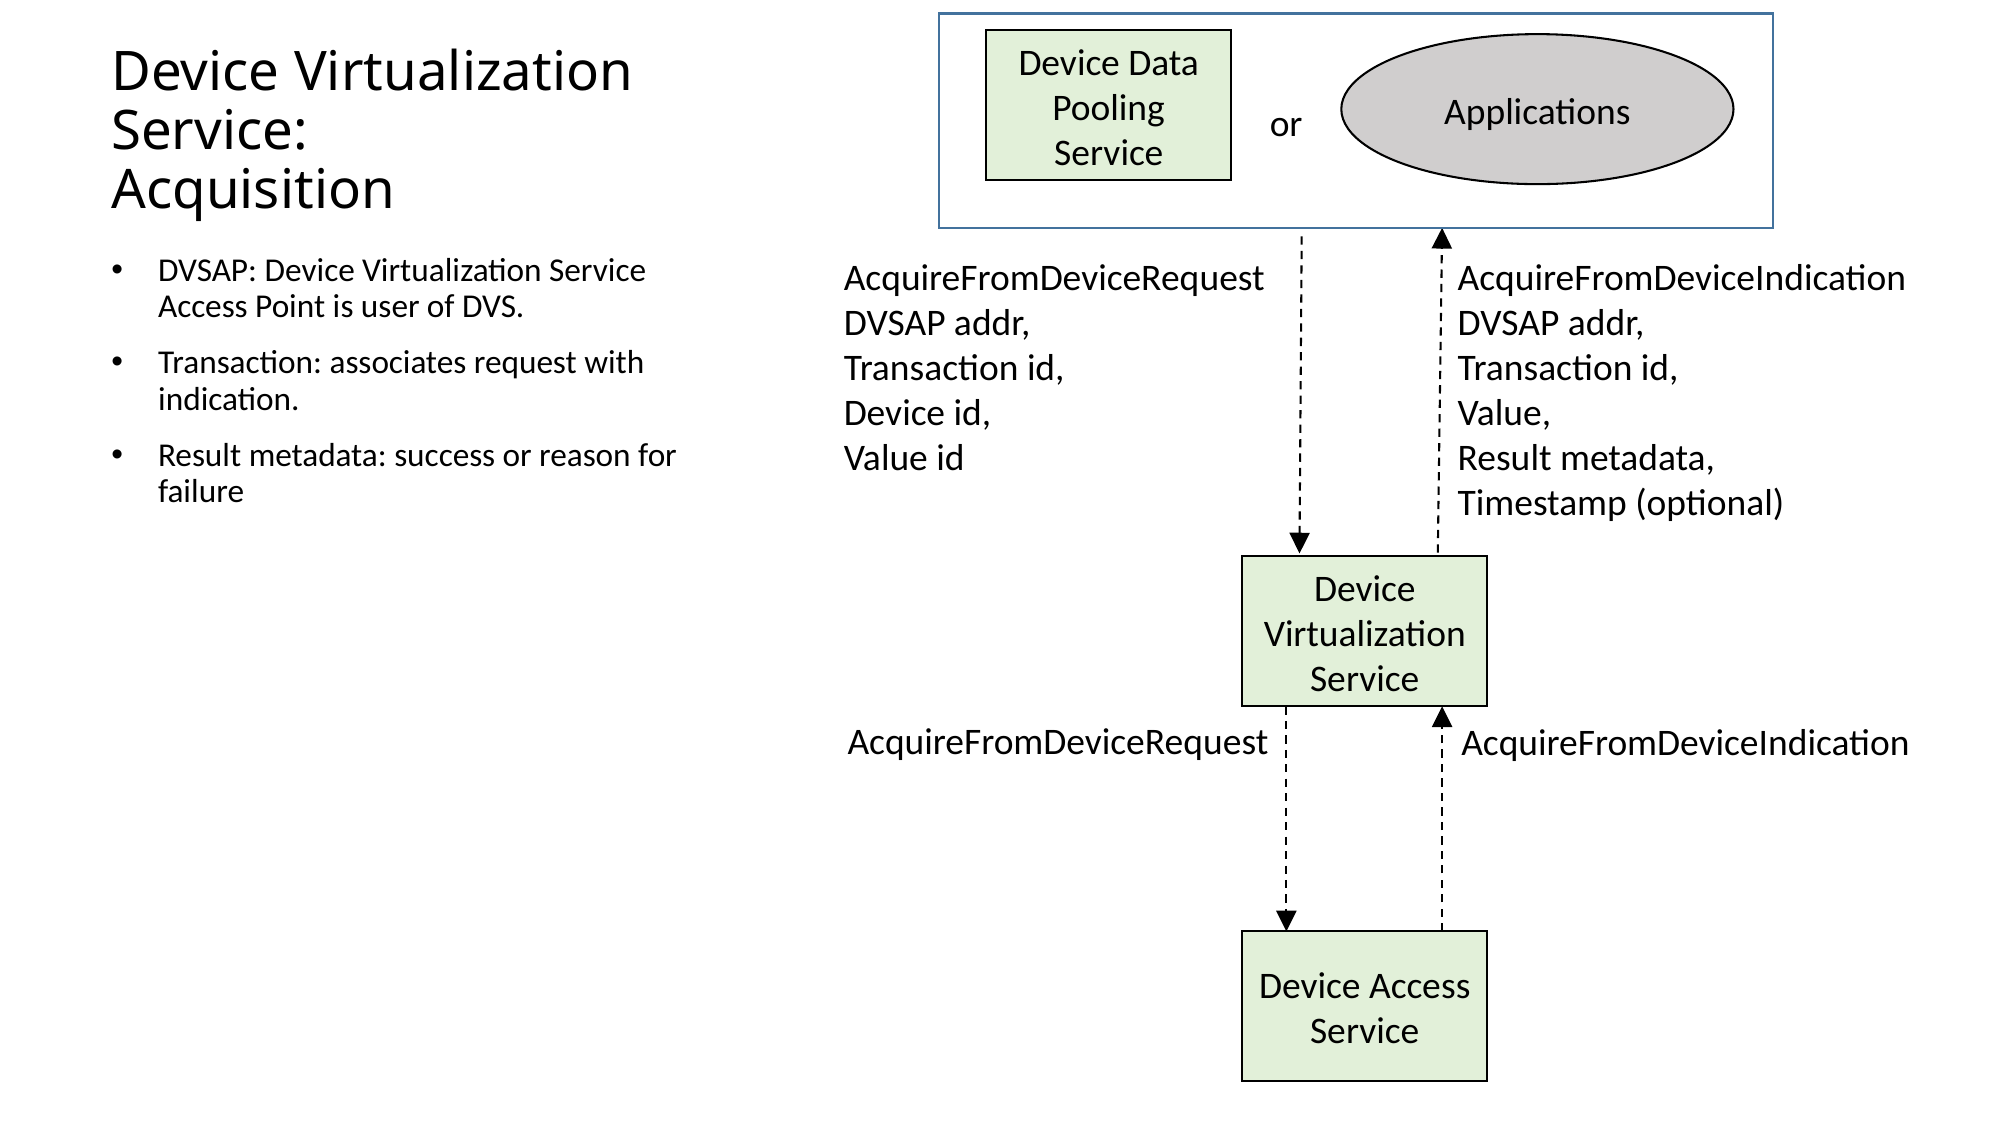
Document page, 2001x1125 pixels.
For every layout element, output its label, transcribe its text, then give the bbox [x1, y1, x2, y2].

text_box AcquireFromDeviceRequest DVSAP addr, Transaction id, Device id, Value id [828, 245, 1280, 486]
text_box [1437, 227, 1443, 553]
title Device Virtualization Service: Acquisition [96, 31, 742, 228]
text_box AcquireFromDeviceIndication DVSAP addr, Transaction id, Value, Result metadata, Timestamp (optional) [1443, 245, 1922, 531]
text_box Device Virtualization Service [1241, 555, 1488, 707]
text_box AcquireFromDeviceRequest [832, 709, 1284, 770]
text_box AcquireFromDeviceIndication [1446, 710, 1925, 770]
text_box or [1255, 91, 1318, 152]
text_box Device Access Service [1241, 930, 1488, 1082]
text_box [938, 12, 1774, 229]
list DVSAP: Device Virtualization Service Access Point is user of DVS. Transaction: associates request with indication. Result metadata: success or reason for failure [96, 245, 742, 1022]
